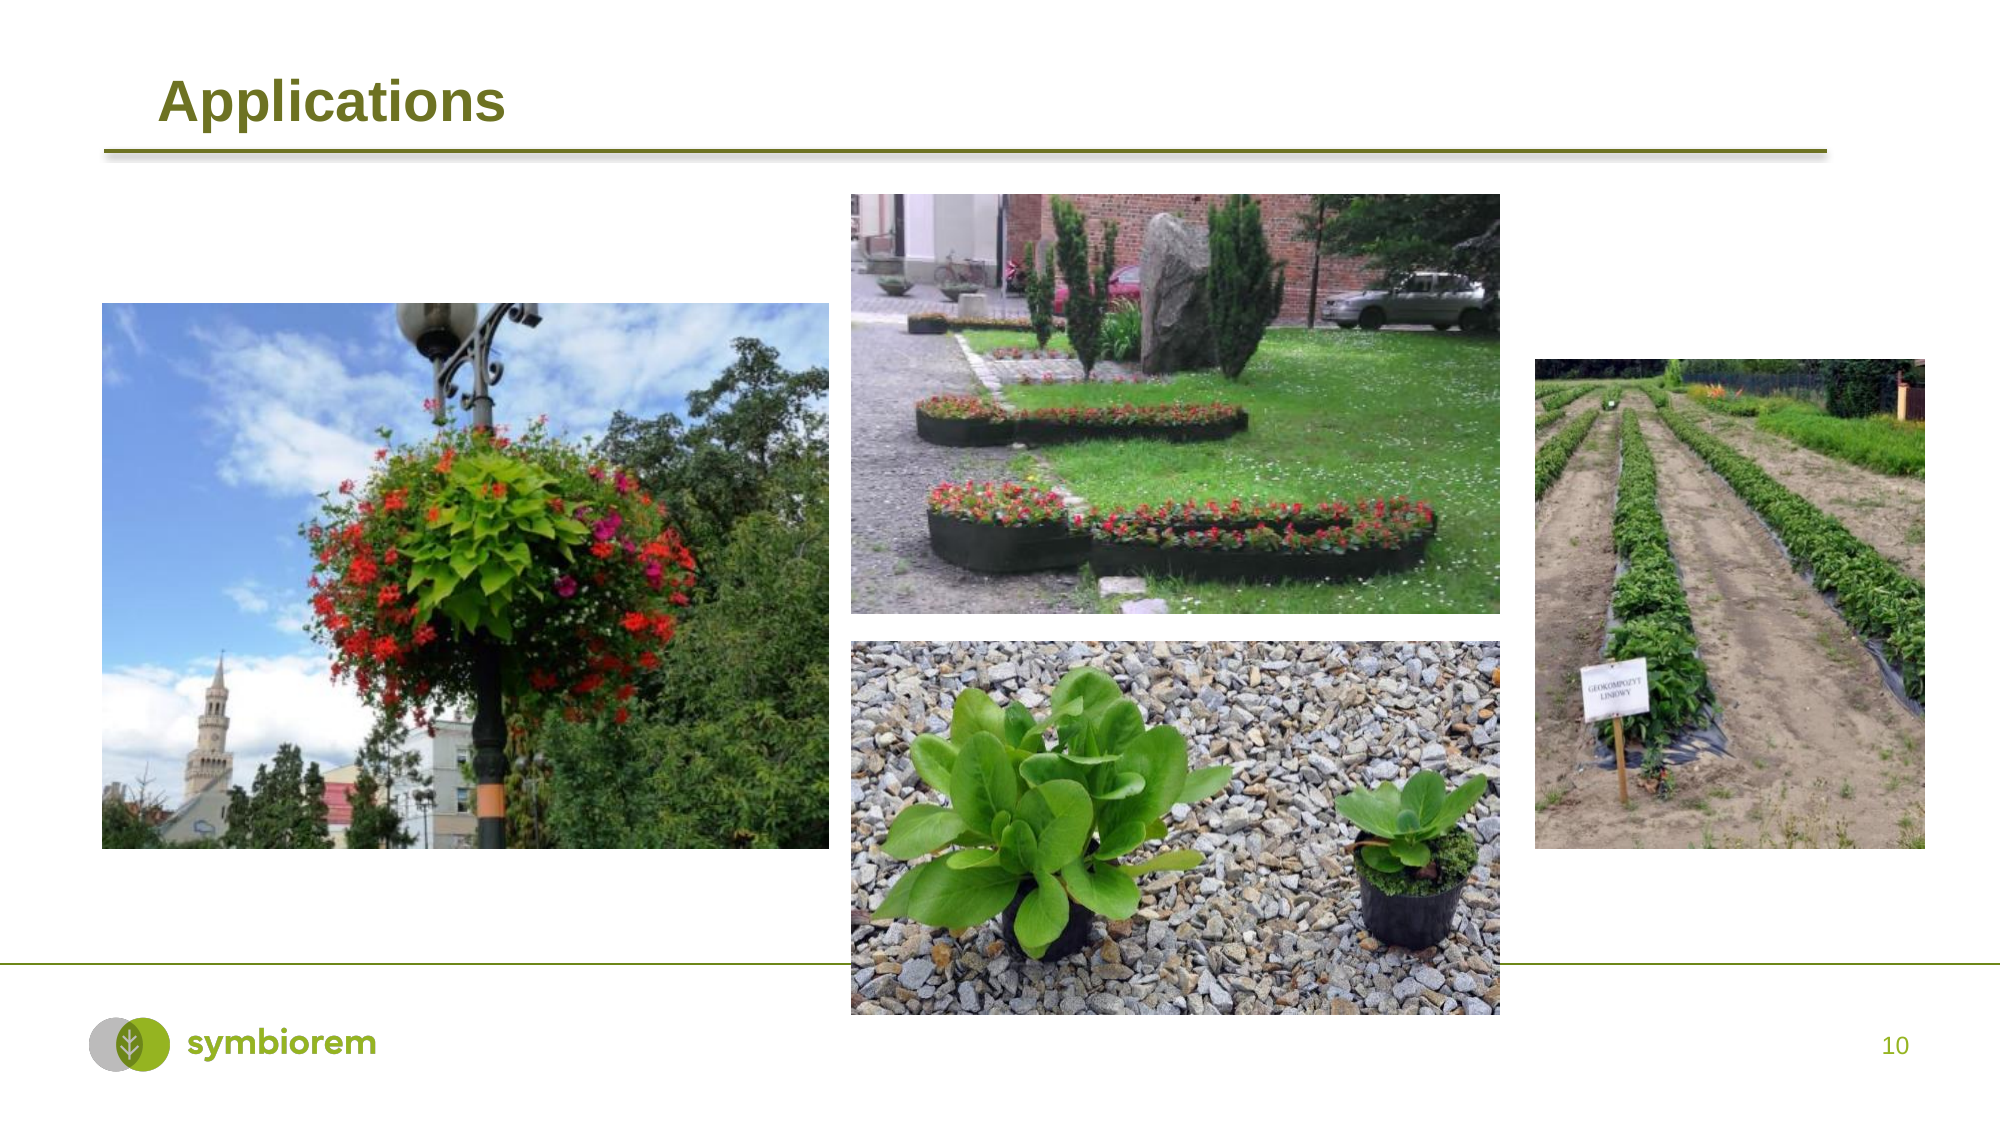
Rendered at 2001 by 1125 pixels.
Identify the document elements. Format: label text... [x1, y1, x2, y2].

picture [35, 965, 429, 1125]
slide_number 10 [1459, 964, 1910, 1125]
text_box Applications [143, 55, 1862, 141]
picture [850, 194, 1500, 614]
picture [851, 641, 1500, 1016]
picture [102, 303, 830, 849]
picture [1535, 359, 1925, 849]
